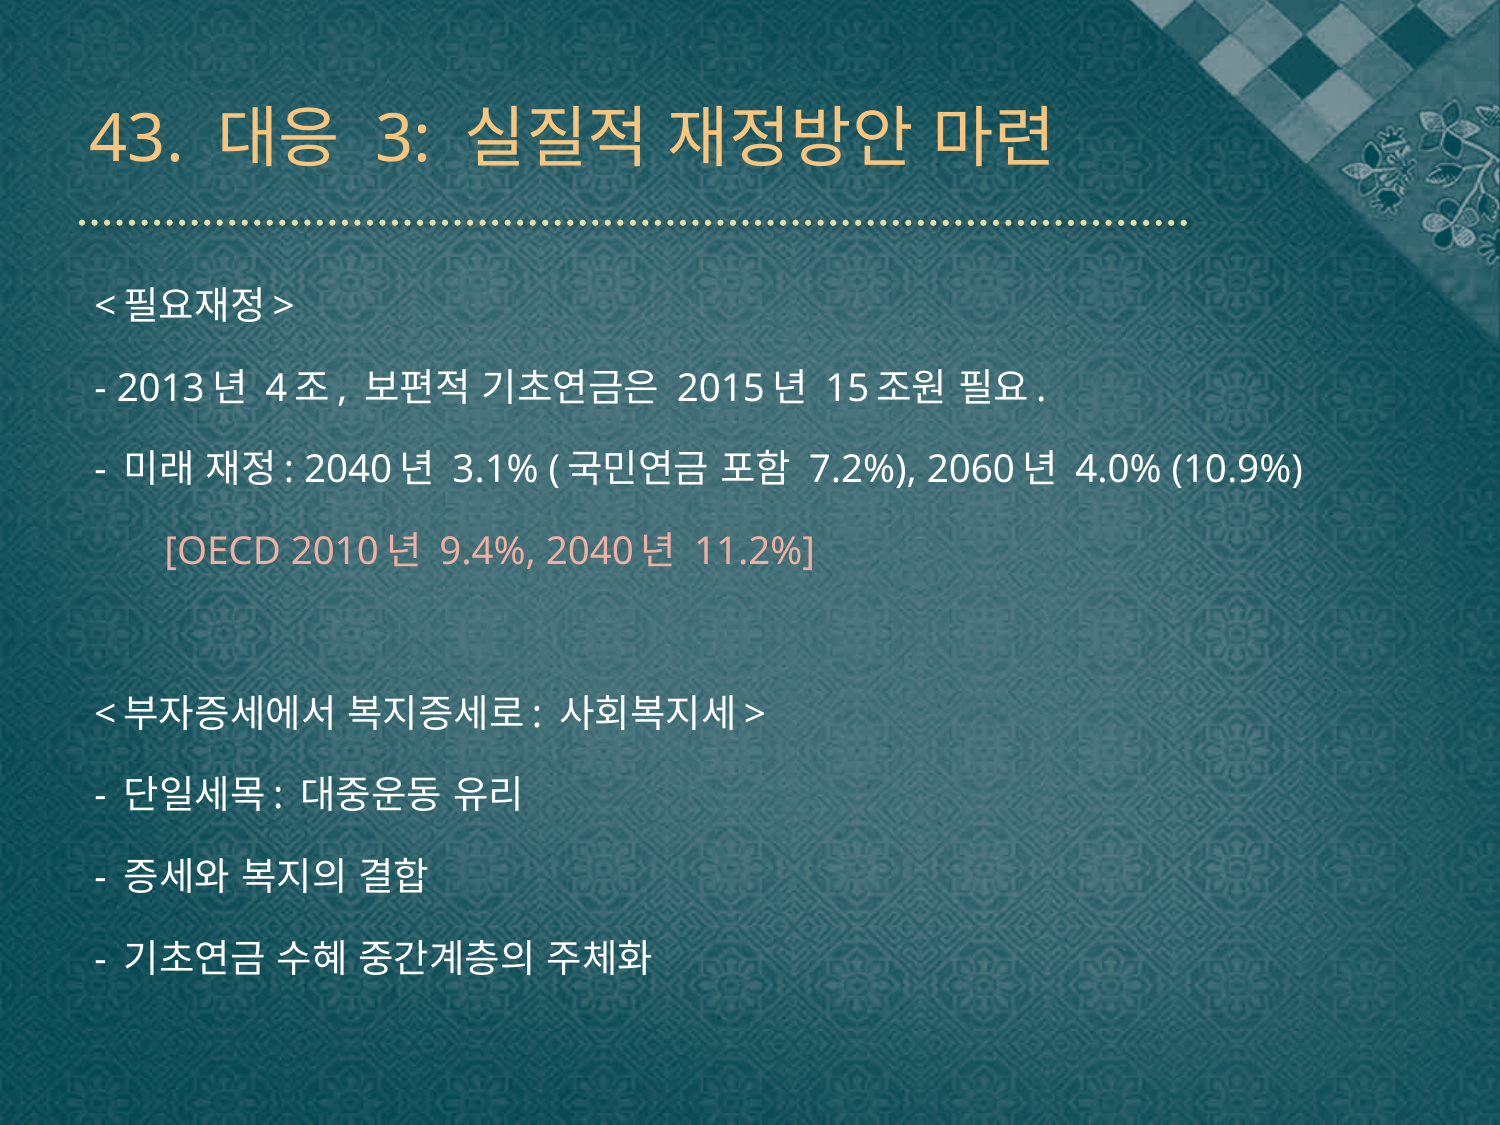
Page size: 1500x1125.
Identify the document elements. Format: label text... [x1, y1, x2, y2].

list <필요재정> - 2013년 4조, 보편적 기초연금은 2015년 15조원 필요. - 미래 재정: 2040년 3.1% (국민연금 포함 7.2%), 2060년 4.0% (10.9%) [OECD 2010년 9.4%, 2040년 11.2%] <부자증세에서 복지증세로: 사회복지세> - 단일세목: 대중운동 유리 - 증세와 복지의 결합 - 기초연금 수혜 중간계층의 주체화 [79, 246, 1430, 1005]
title 43. 대응 3: 실질적 재정방안 마련 [75, 58, 1447, 211]
